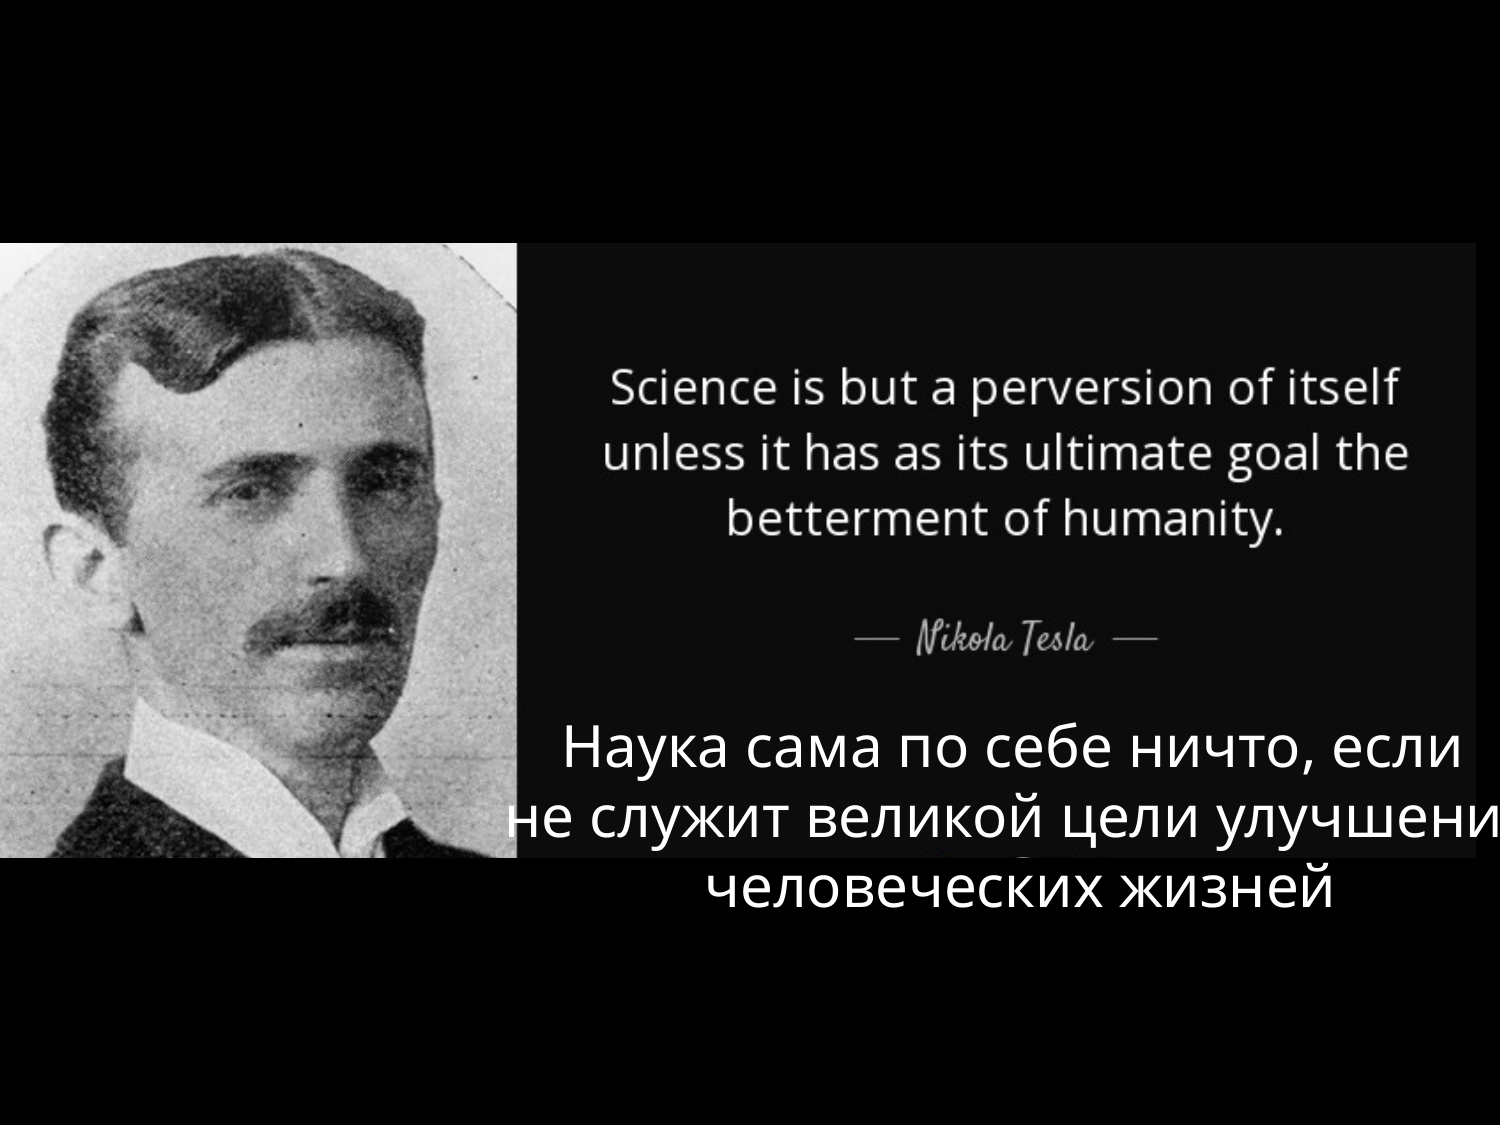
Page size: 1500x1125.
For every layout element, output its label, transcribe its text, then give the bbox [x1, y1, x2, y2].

picture [0, 243, 1477, 858]
text_box Наука сама по себе ничто, если не служит великой цели улучшения человеческих жизней [489, 701, 1500, 927]
